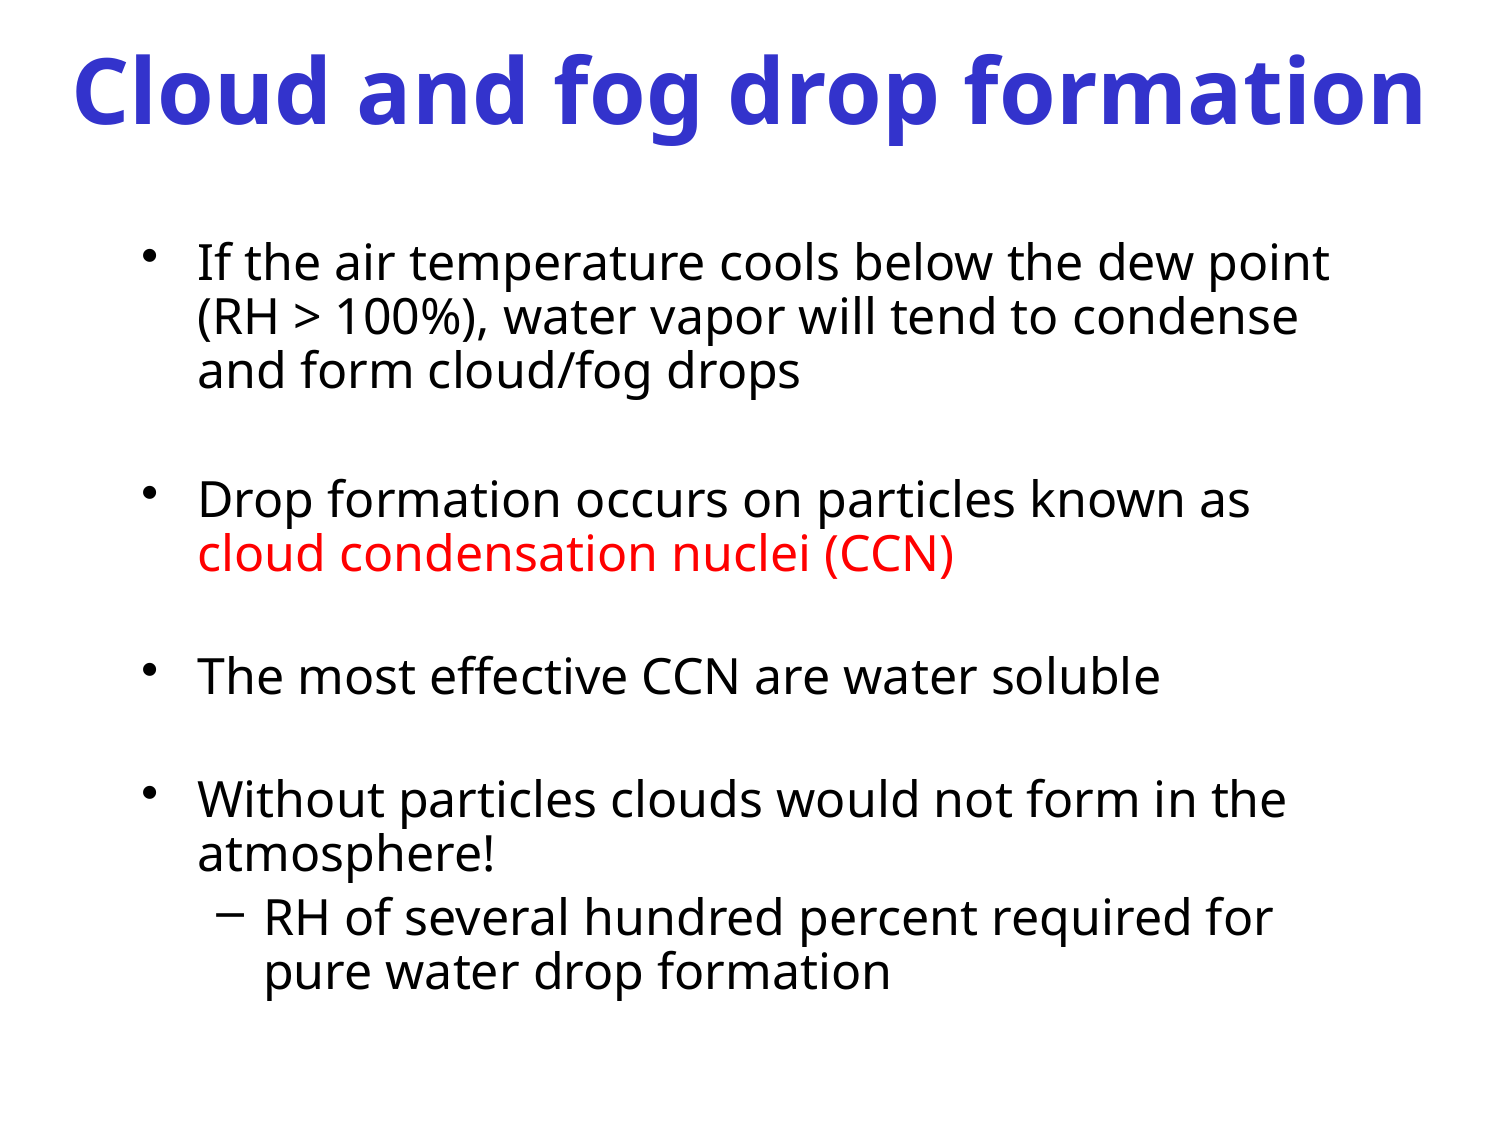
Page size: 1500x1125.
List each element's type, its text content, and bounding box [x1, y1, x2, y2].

title Cloud and fog drop formation [49, 24, 1451, 151]
list If the air temperature cools below the dew point (RH > 100%), water vapor will tend to condense and form cloud/fog drops Drop formation occurs on particles known as cloud condensation nuclei (CCN) The most effective CCN are water soluble Without particles clouds would not form in the atmosphere! RH of several hundred percent required for pure water drop formation [126, 229, 1399, 950]
